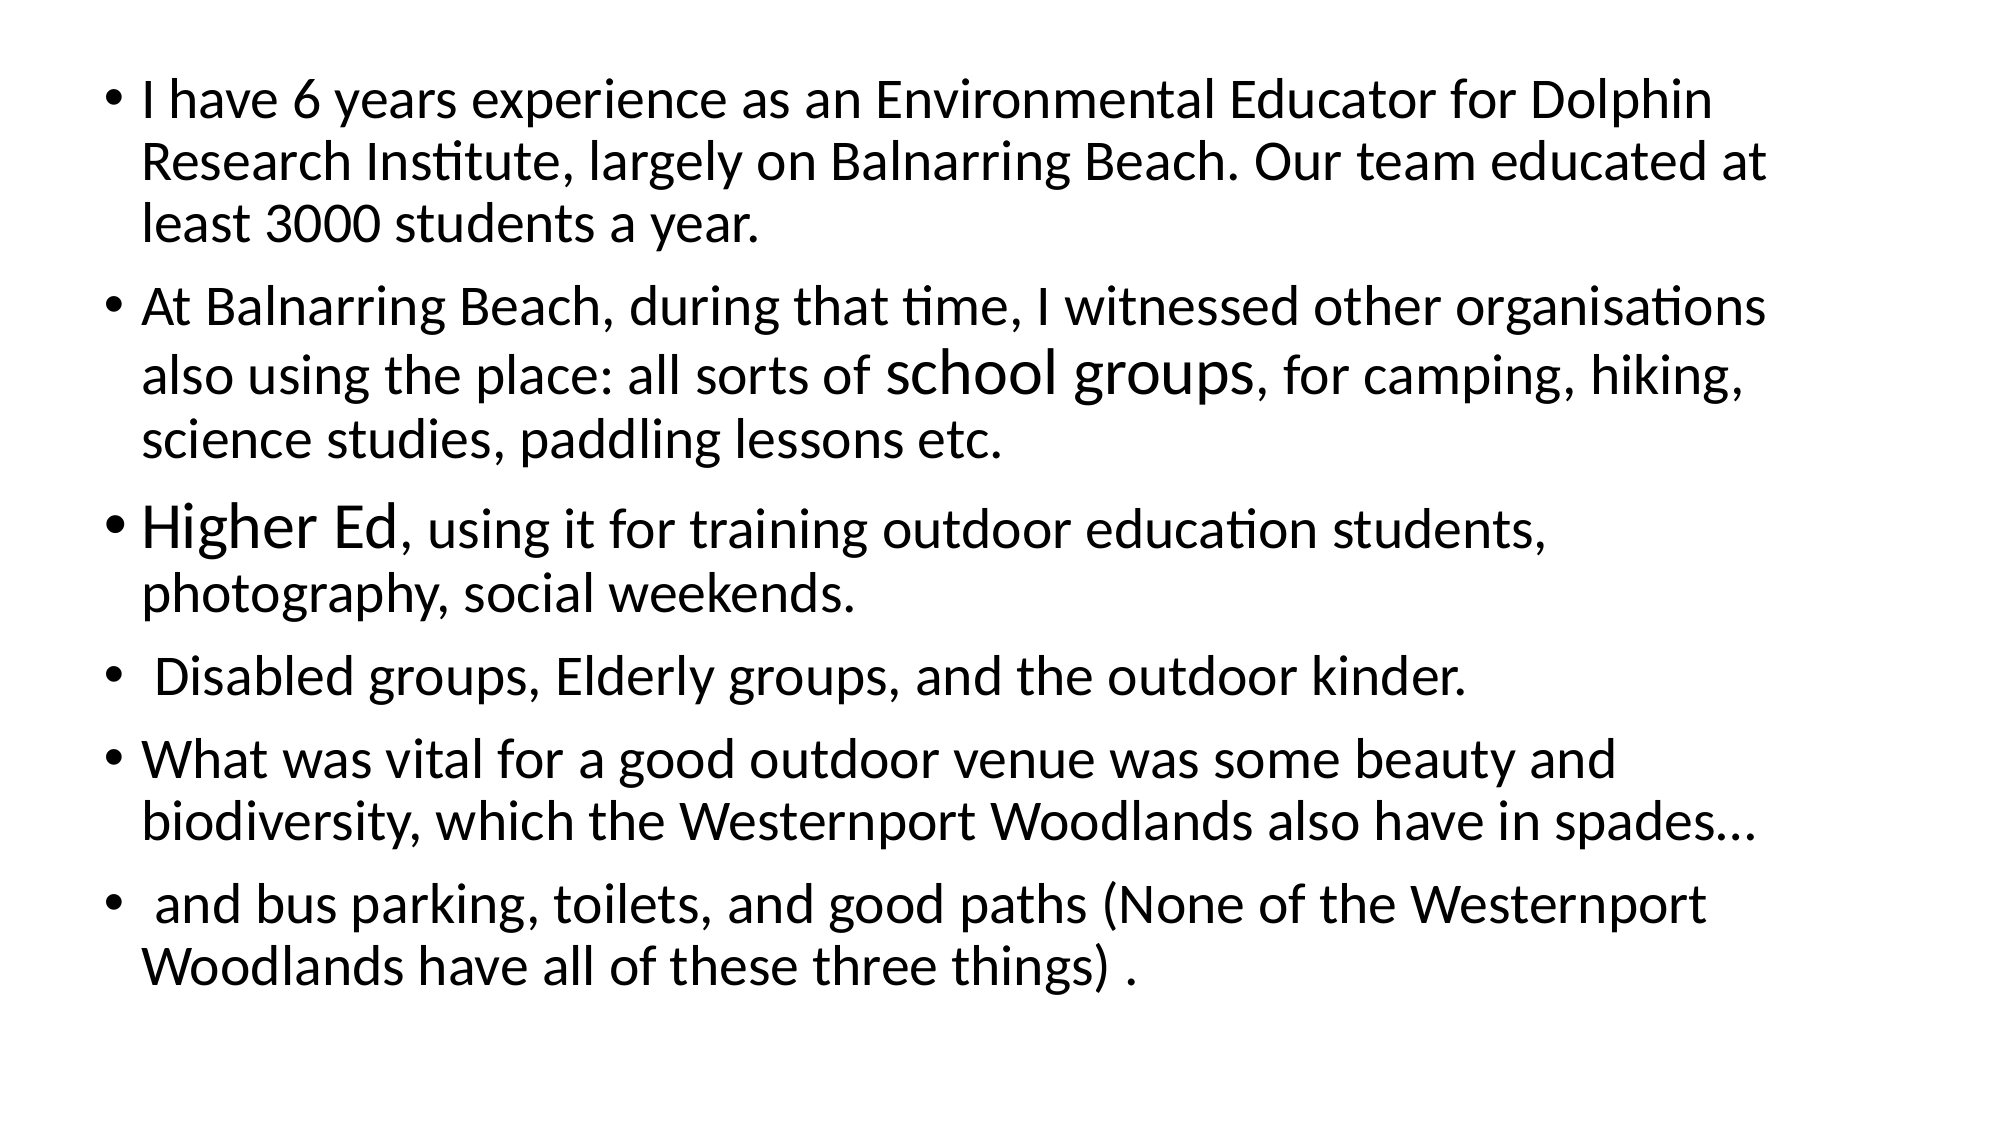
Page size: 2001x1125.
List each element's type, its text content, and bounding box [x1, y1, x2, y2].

list I have 6 years experience as an Environmental Educator for Dolphin Research Institute, largely on Balnarring Beach. Our team educated at least 3000 students a year. At Balnarring Beach, during that time, I witnessed other organisations also using the place: all sorts of school groups, for camping, hiking, science studies, paddling lessons etc. Higher Ed, using it for training outdoor education students, photography, social weekends. Disabled groups, Elderly groups, and the outdoor kinder. What was vital for a good outdoor venue was some beauty and biodiversity, which the Westernport Woodlands also have in spades… and bus parking, toilets, and good paths (None of the Westernport Woodlands have all of these three things) . [89, 60, 1863, 1014]
